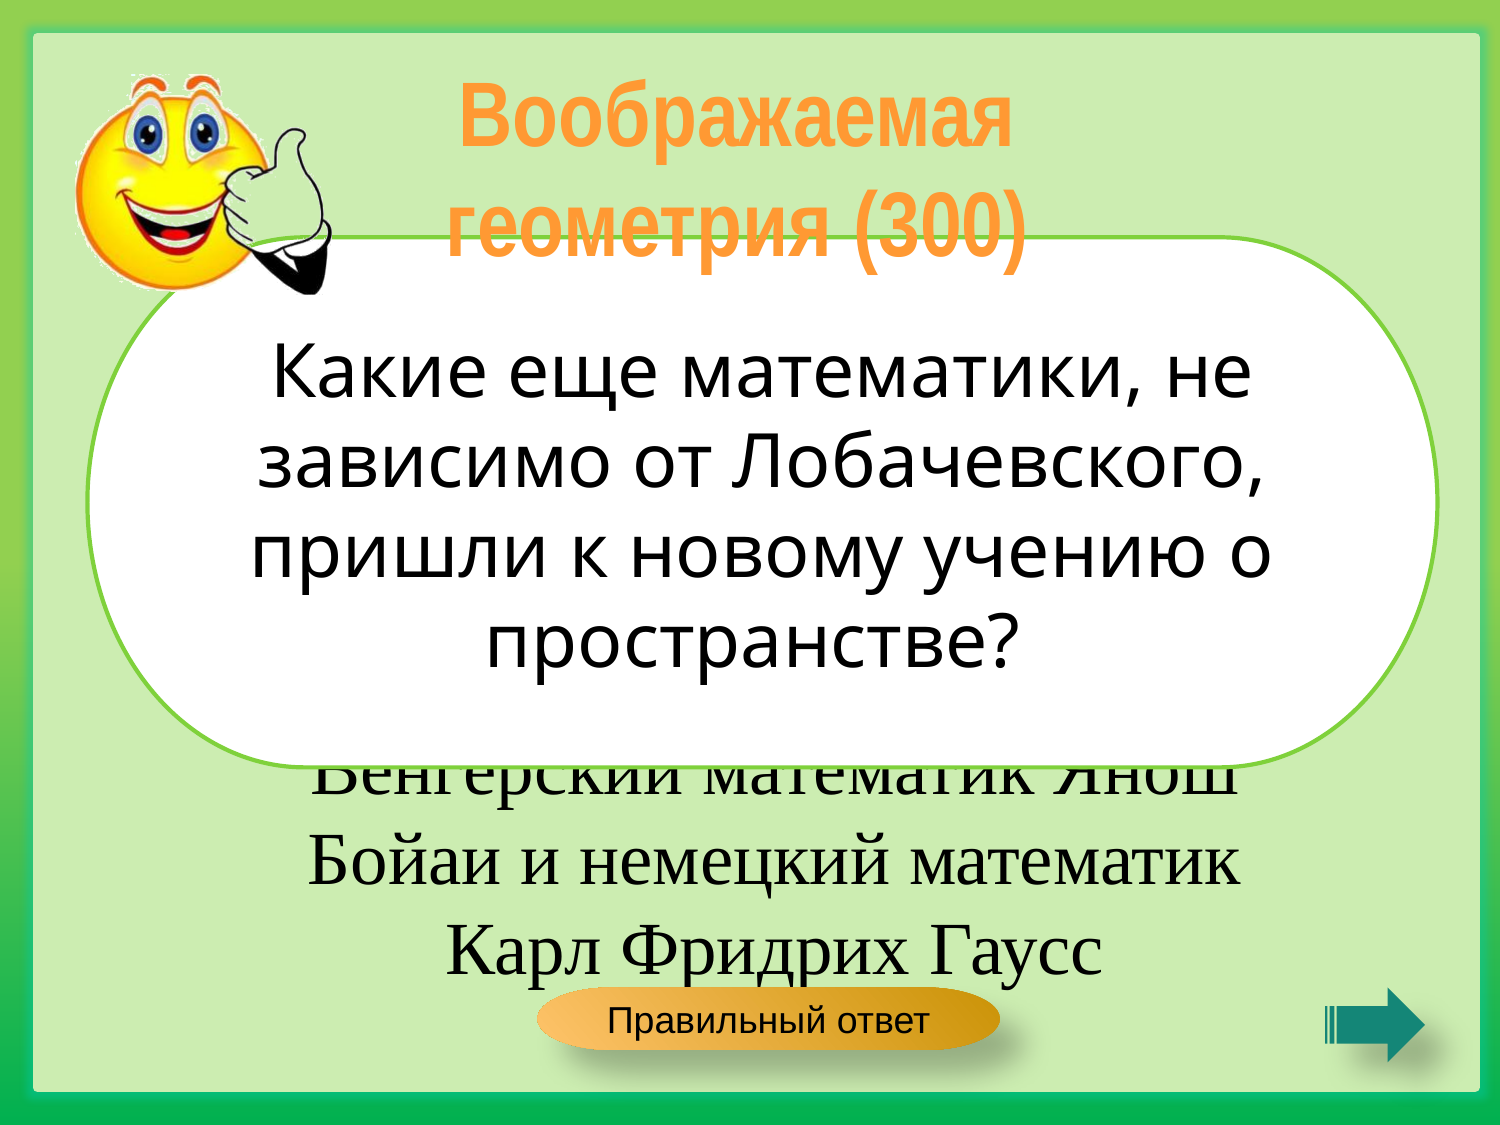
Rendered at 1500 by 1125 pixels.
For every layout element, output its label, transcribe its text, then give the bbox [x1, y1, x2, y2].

text_box Венгерский математик Янош Бойаи и немецкий математик Карл Фридрих Гаусс [262, 757, 1288, 998]
text_box Воображаемая геометрия (300) [373, 112, 1113, 218]
text_box [1336, 987, 1426, 1063]
text_box [1329, 1006, 1335, 1044]
text_box Какие еще математики, не зависимо от Лобачевского, пришли к новому учению о пространстве? [85, 235, 1440, 770]
picture [74, 74, 332, 295]
text_box Правильный ответ [537, 987, 1000, 1050]
